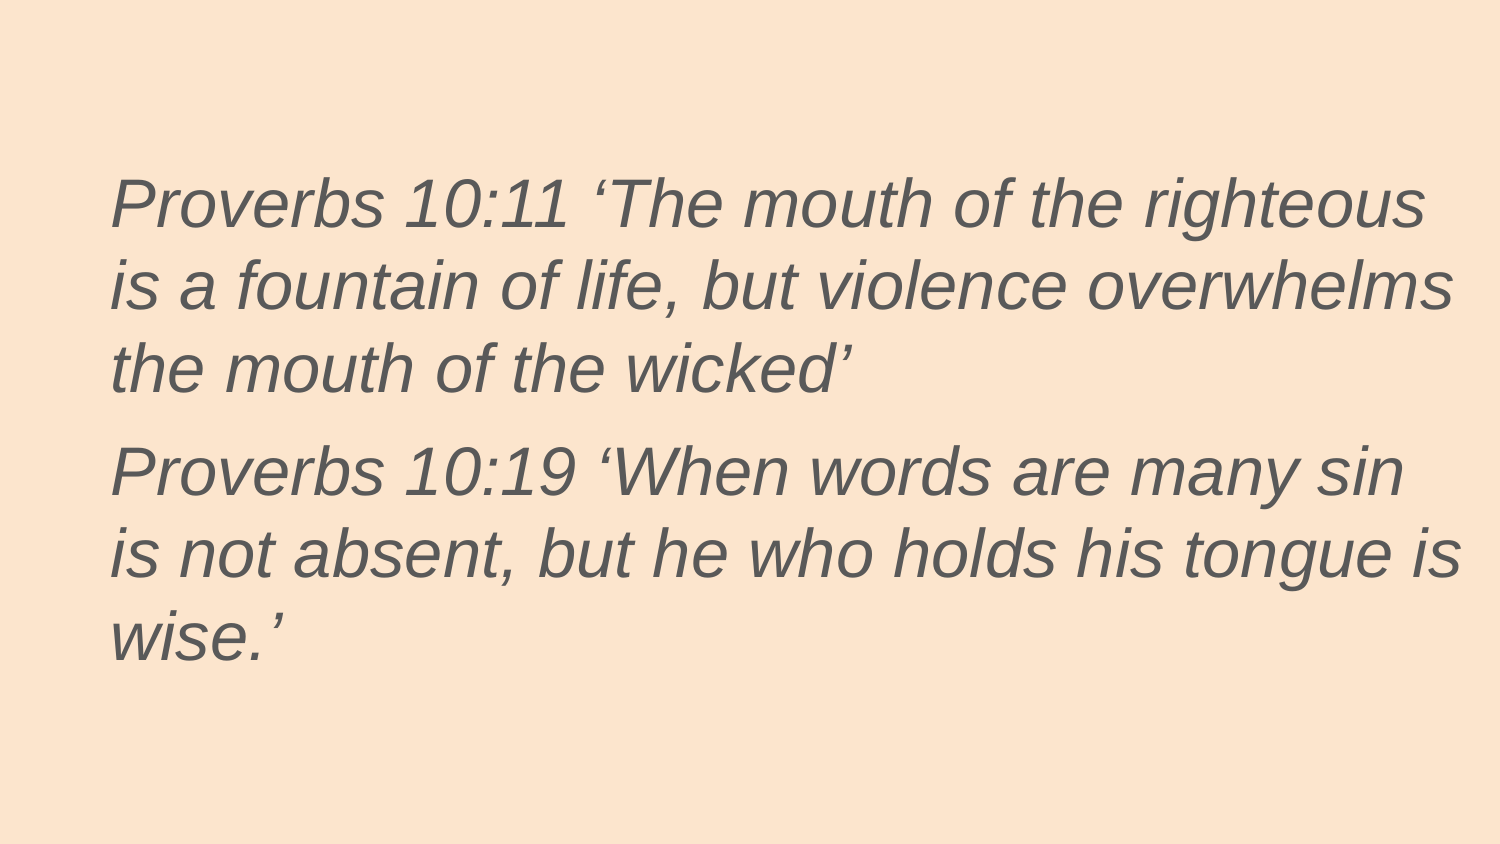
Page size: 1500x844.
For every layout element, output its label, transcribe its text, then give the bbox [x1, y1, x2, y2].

text_box Proverbs 10:11 ‘The mouth of the righteous is a fountain of life, but violence overwhelms the mouth of the wicked’ Proverbs 10:19 ‘When words are many sin is not absent, but he who holds his tongue is wise.’ [95, 143, 1481, 683]
